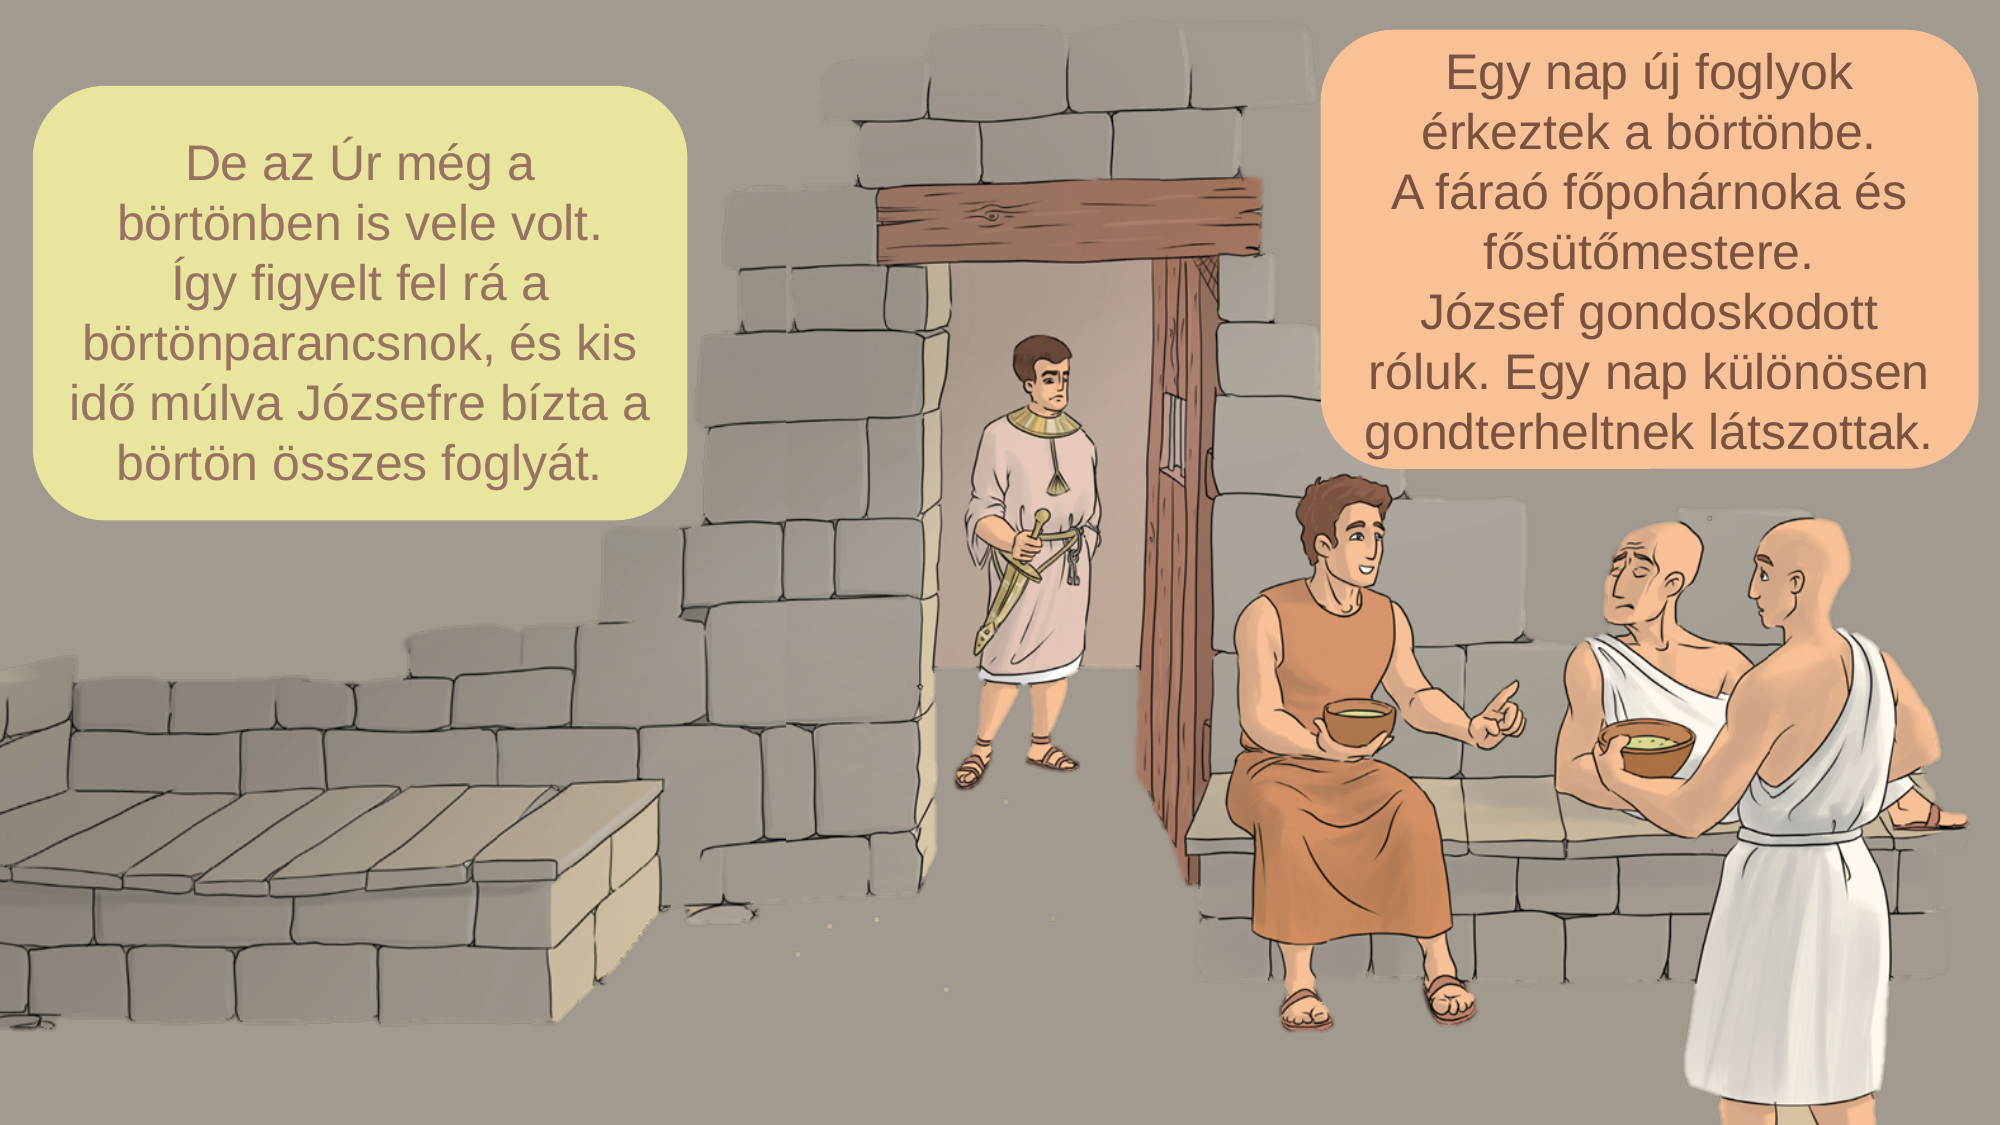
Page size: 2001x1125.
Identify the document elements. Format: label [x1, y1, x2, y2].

text_box [0, 18, 1982, 1125]
